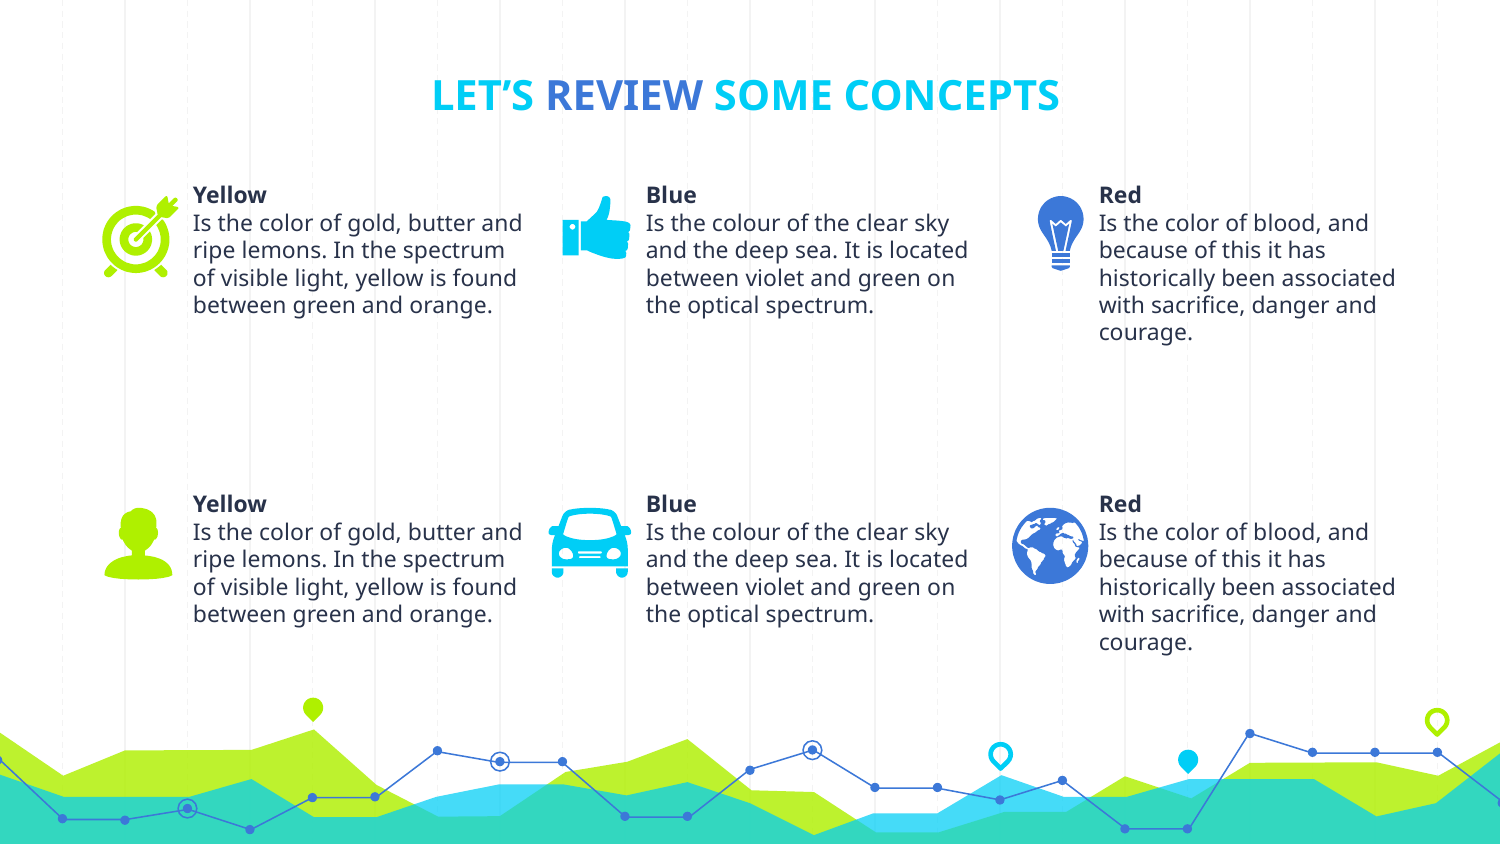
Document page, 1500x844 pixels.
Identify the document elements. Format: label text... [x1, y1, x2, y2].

text_box [104, 507, 173, 580]
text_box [101, 195, 179, 278]
title LET’S REVIEW SOME CONCEPTS [171, 16, 1320, 134]
text_box [1012, 507, 1089, 584]
list Blue Is the colour of the clear sky and the deep sea. It is located between violet and green on the optical spectrum. [630, 165, 997, 380]
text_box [548, 507, 632, 578]
list Blue Is the colour of the clear sky and the deep sea. It is located between violet and green on the optical spectrum. [630, 474, 997, 689]
list Yellow Is the color of gold, butter and ripe lemons. In the spectrum of visible light, yellow is found between green and orange. [177, 474, 544, 689]
list Yellow Is the color of gold, butter and ripe lemons. In the spectrum of visible light, yellow is found between green and orange. [177, 165, 544, 380]
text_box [1037, 195, 1084, 271]
list Red Is the color of blood, and because of this it has historically been associated with sacrifice, danger and courage. [1083, 165, 1450, 380]
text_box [562, 195, 631, 260]
list Red Is the color of blood, and because of this it has historically been associated with sacrifice, danger and courage. [1083, 474, 1450, 689]
